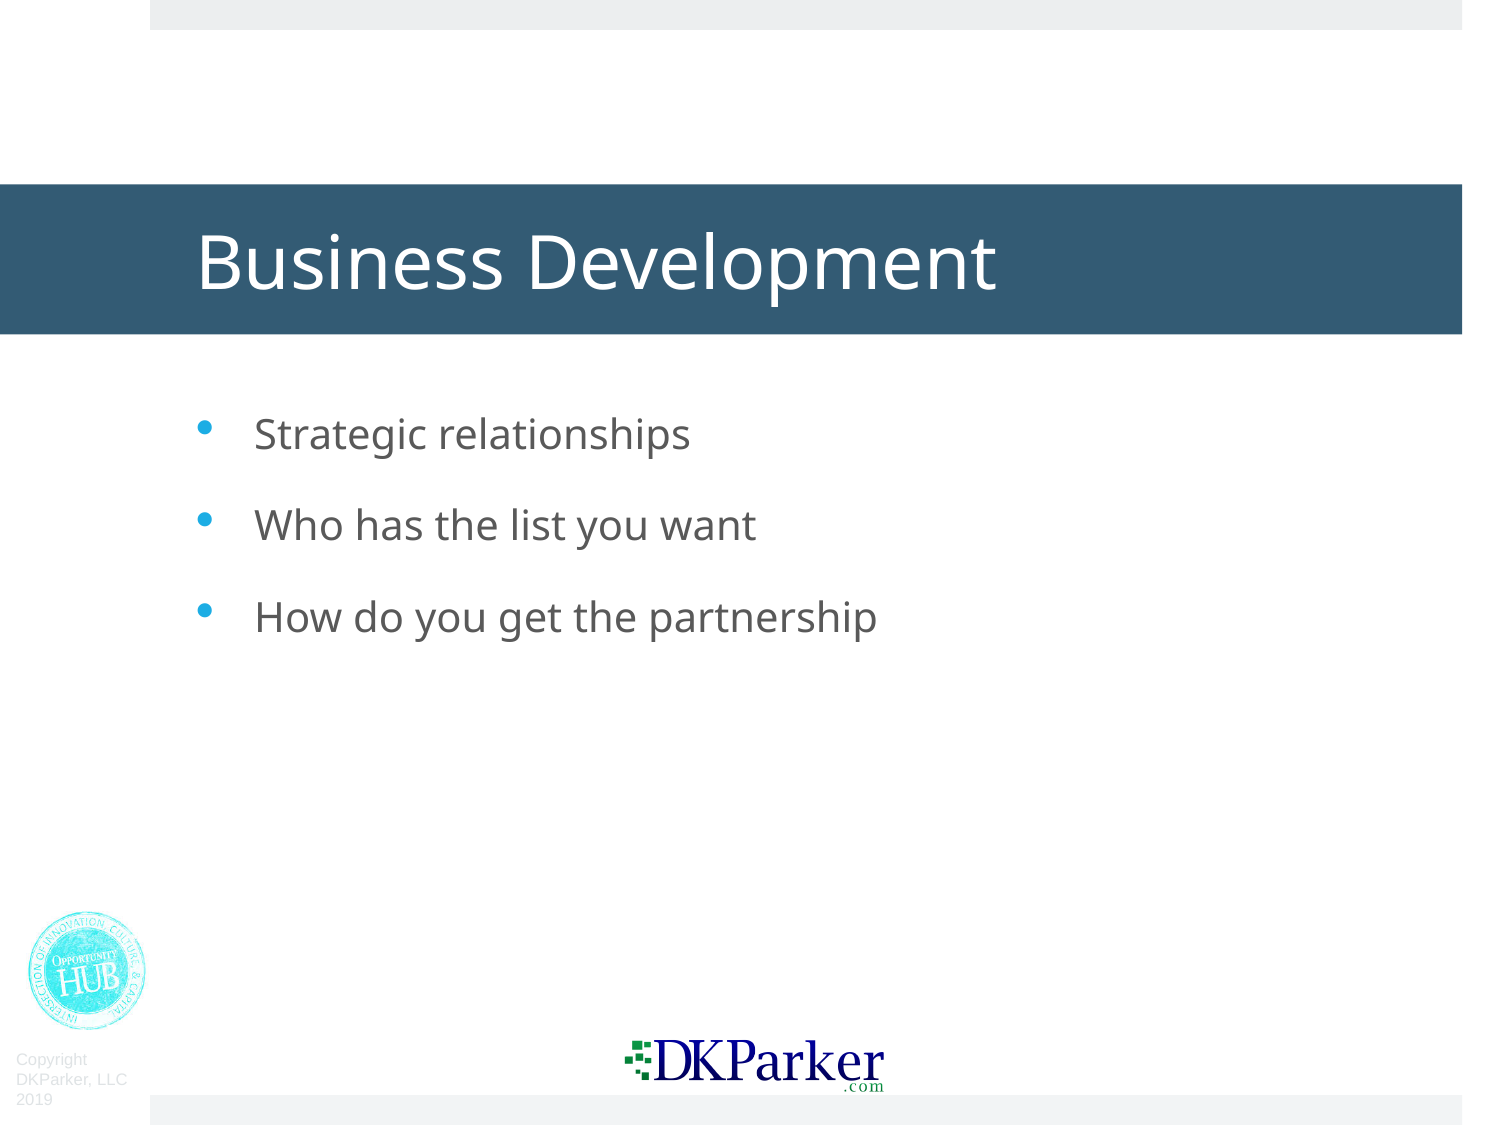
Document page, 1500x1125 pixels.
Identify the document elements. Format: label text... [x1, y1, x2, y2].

picture [606, 1004, 894, 1125]
title Business Development [0, 184, 1463, 335]
picture [0, 911, 175, 1030]
list Strategic relationships Who has the list you want How do you get the partnership [182, 399, 1432, 1003]
